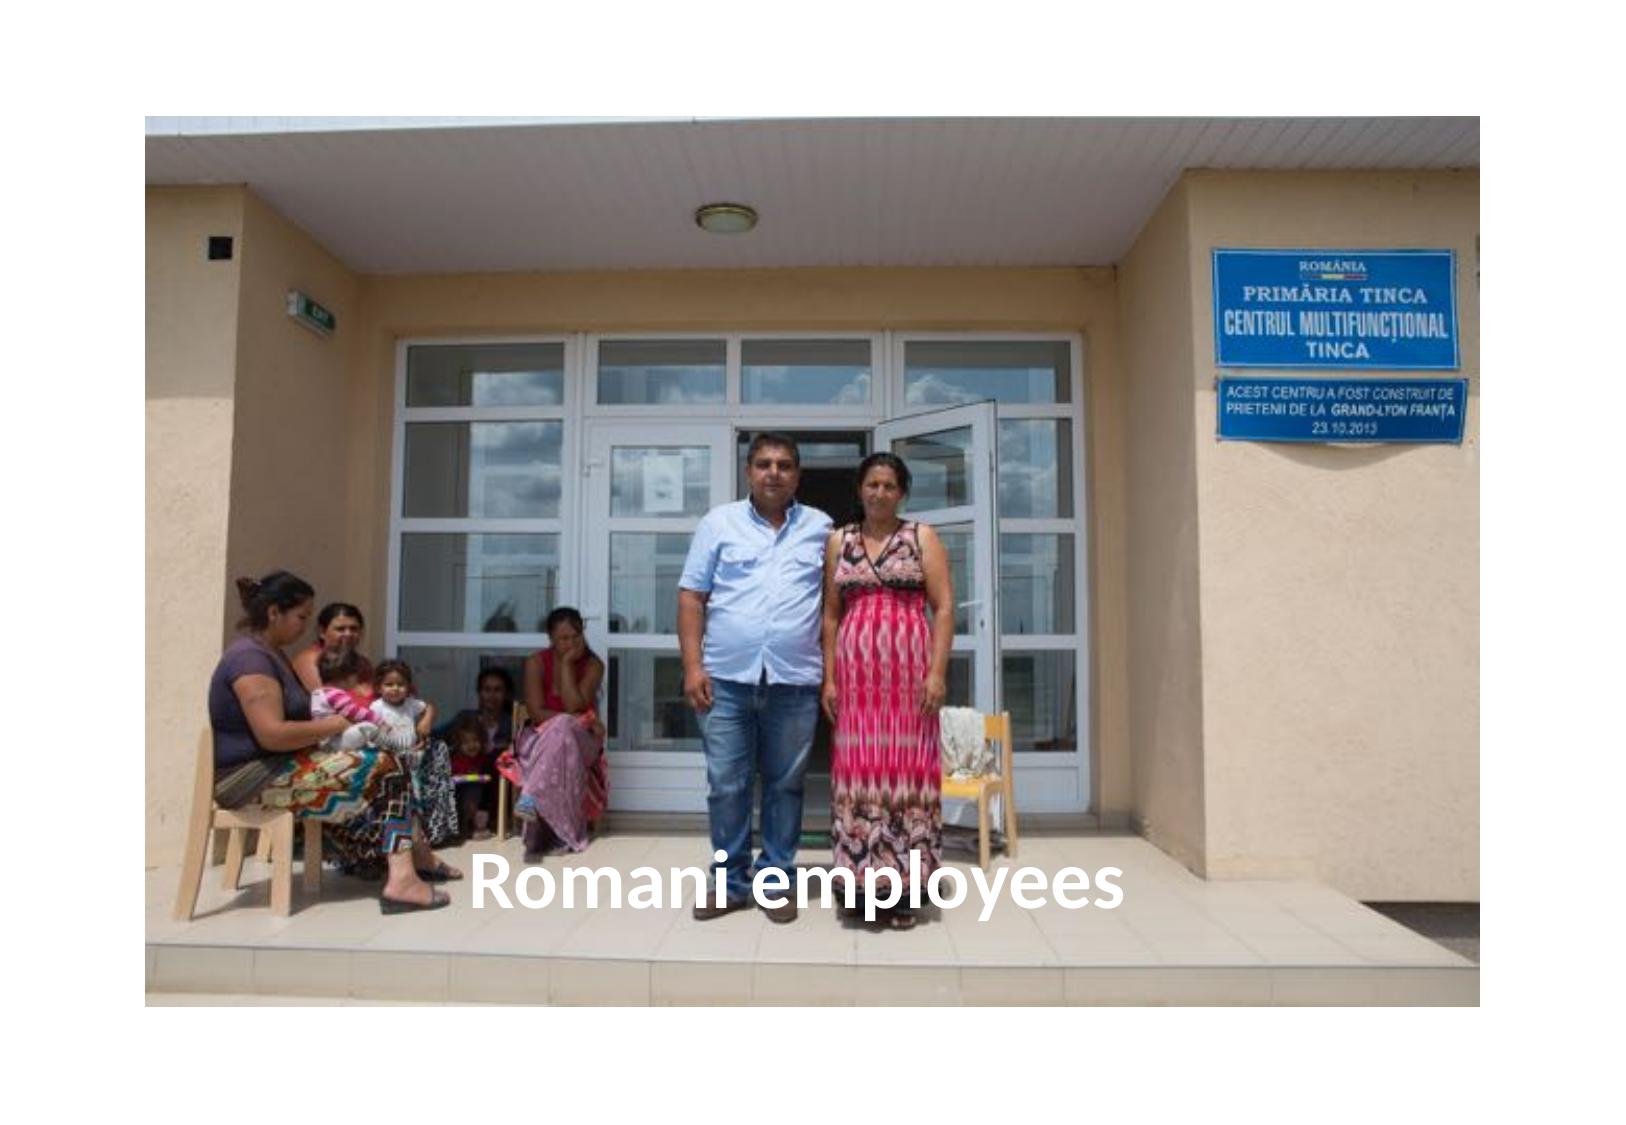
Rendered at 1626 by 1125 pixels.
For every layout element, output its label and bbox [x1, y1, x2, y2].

picture [145, 116, 1480, 1007]
